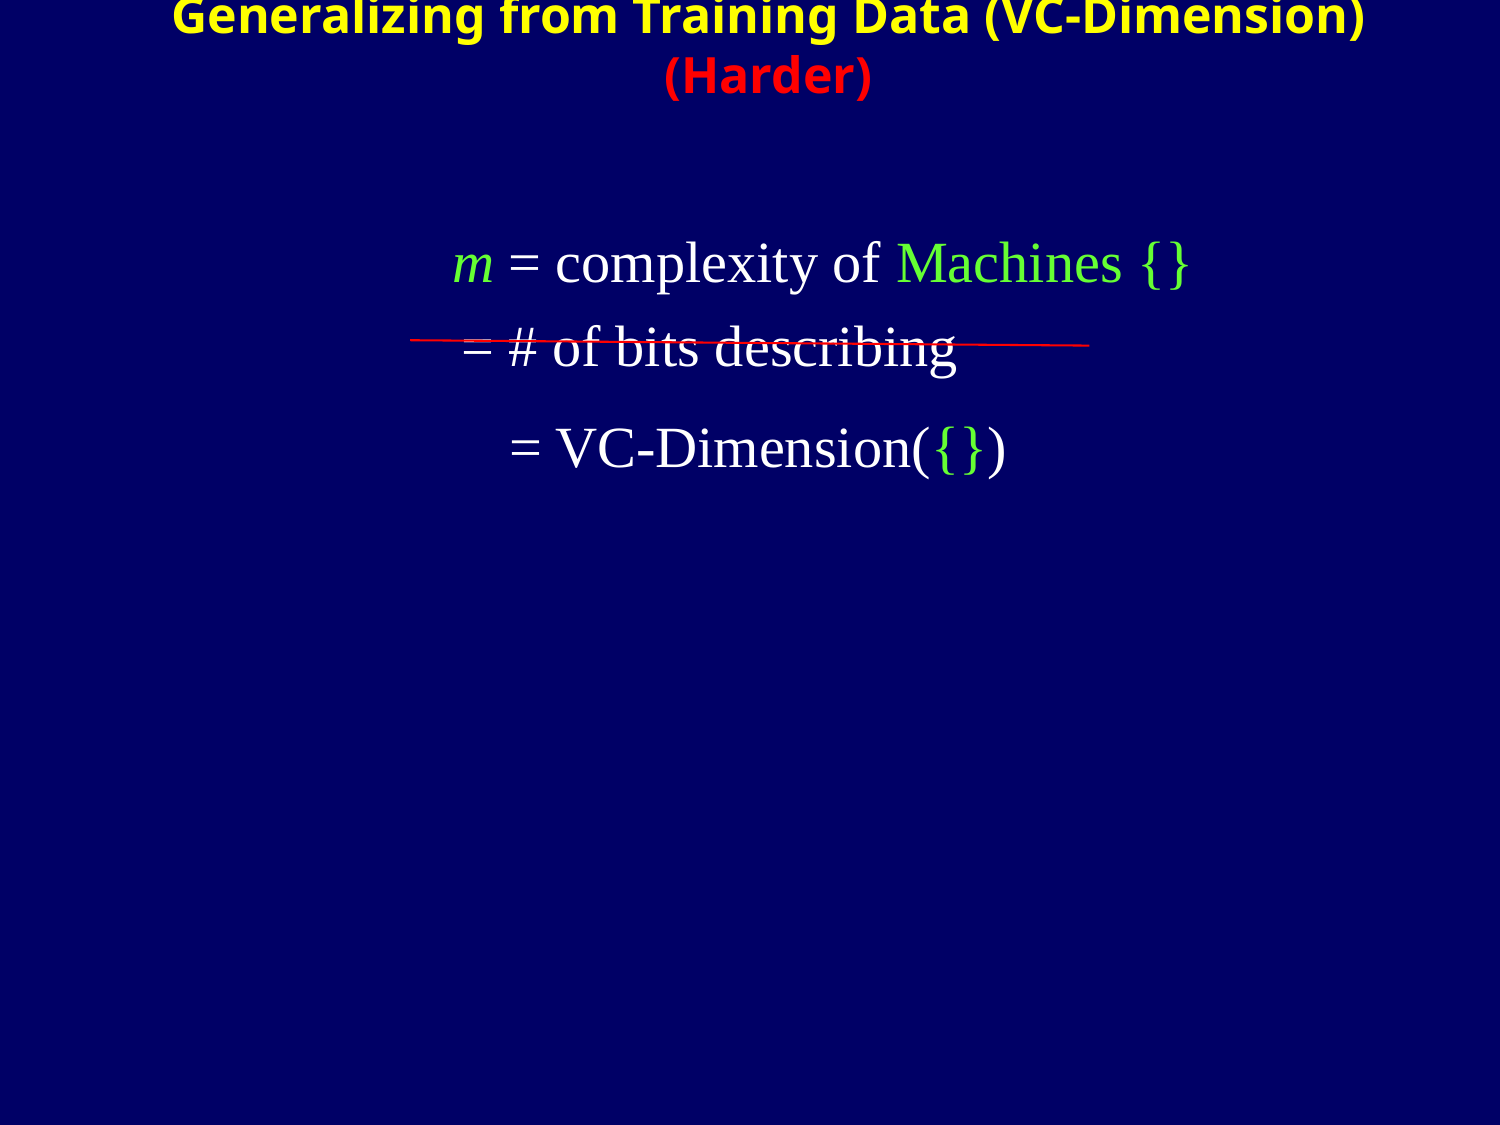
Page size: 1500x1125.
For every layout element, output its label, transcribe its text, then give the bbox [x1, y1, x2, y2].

text_box Generalizing from Training Data (VC-Dimension) (Harder) [62, 0, 1475, 138]
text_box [399, 339, 1089, 488]
